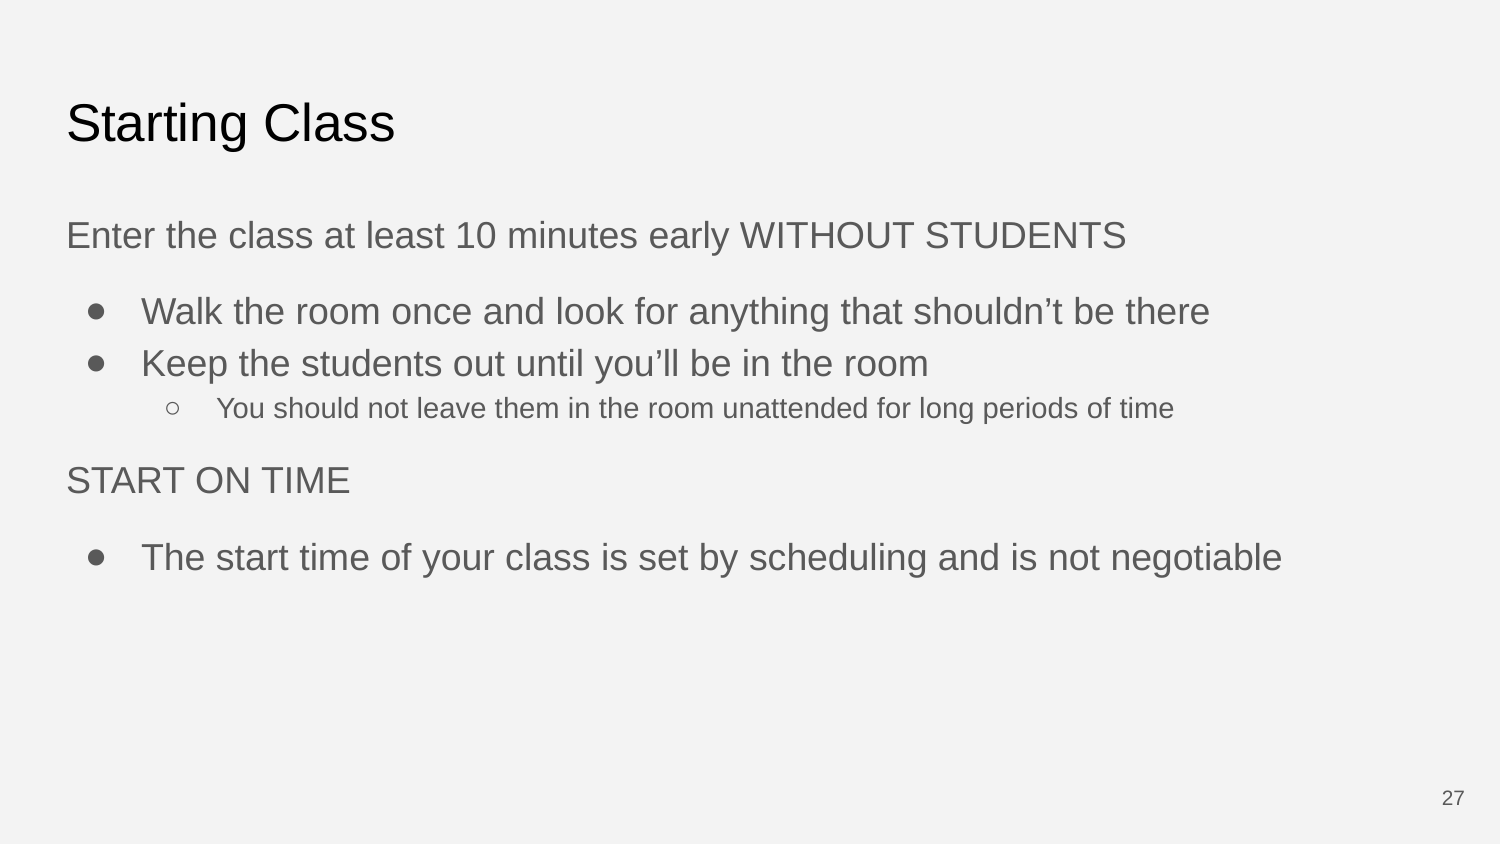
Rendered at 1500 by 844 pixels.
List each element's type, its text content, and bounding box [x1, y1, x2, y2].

slide_number 27 [1389, 764, 1480, 830]
list Enter the class at least 10 minutes early WITHOUT STUDENTS Walk the room once and look for anything that shouldn’t be there Keep the students out until you’ll be in the room You should not leave them in the room unattended for long periods of time START ON TIME The start time of your class is set by scheduling and is not negotiable [51, 189, 1449, 750]
title Starting Class [51, 72, 1449, 167]
